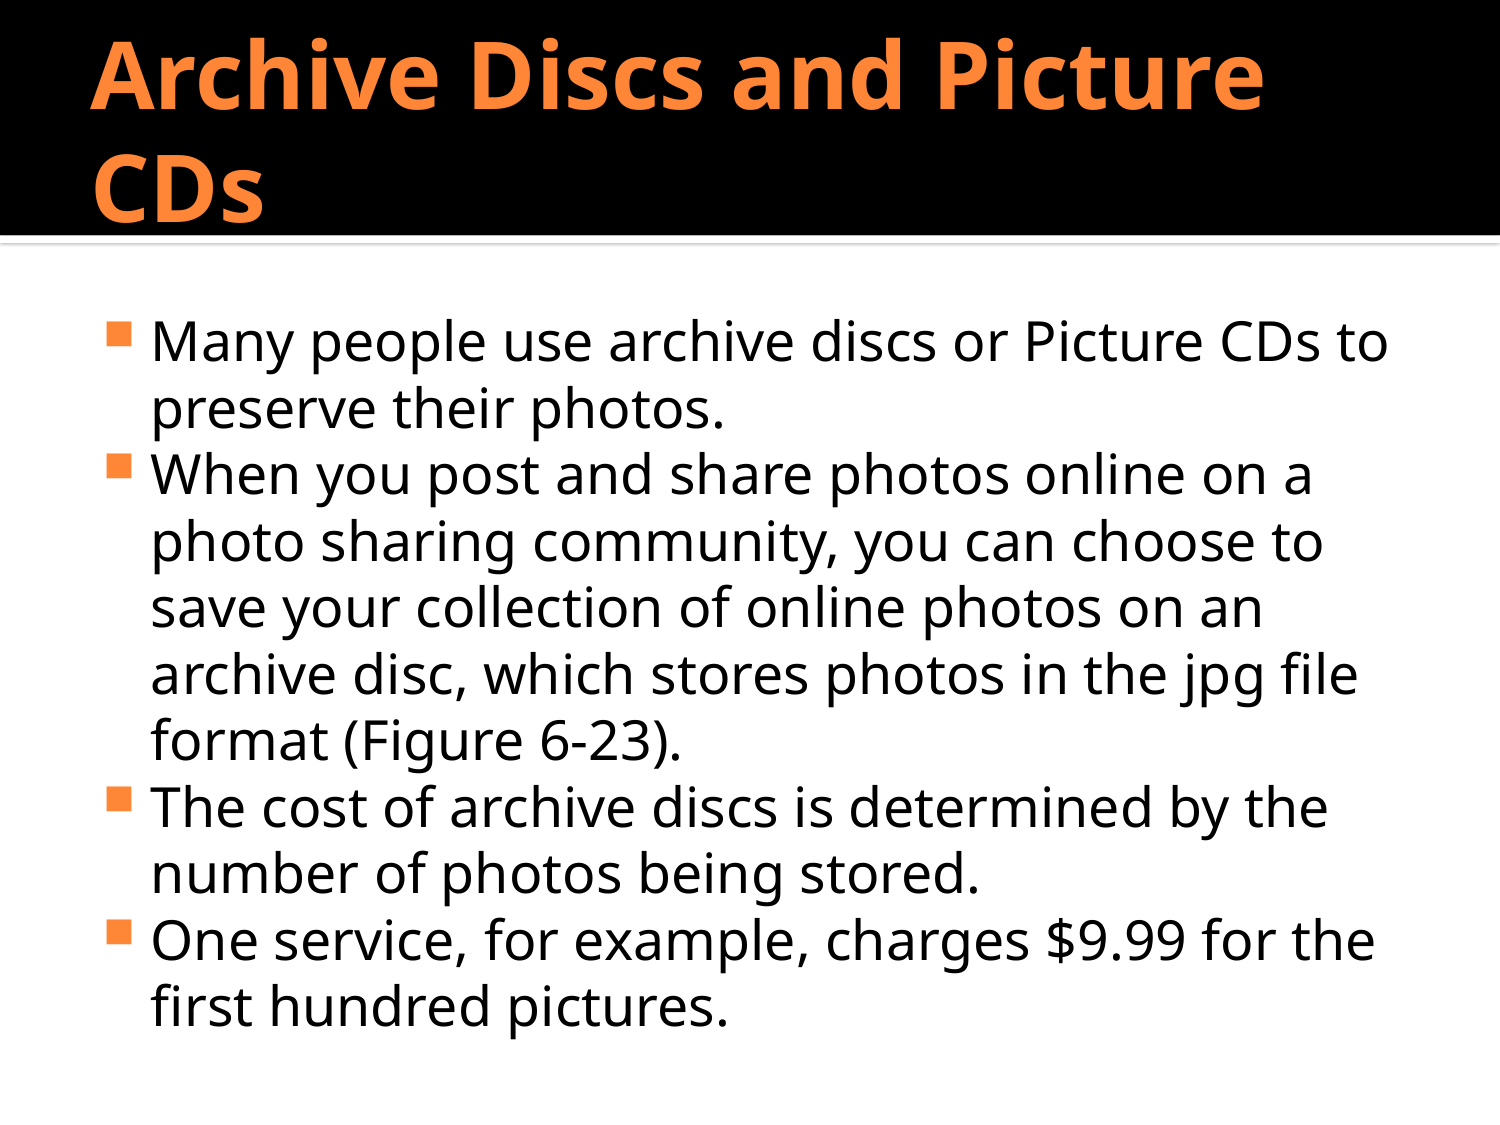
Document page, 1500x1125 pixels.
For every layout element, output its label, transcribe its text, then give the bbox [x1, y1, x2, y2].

title Archive Discs and Picture CDs [75, 25, 1425, 231]
list Many people use archive discs or Picture CDs to preserve their photos. When you post and share photos online on a photo sharing community, you can choose to save your collection of online photos on an archive disc, which stores photos in the jpg file format (Figure 6-23). The cost of archive discs is determined by the number of photos being stored. One service, for example, charges $9.99 for the first hundred pictures. [75, 291, 1425, 1050]
